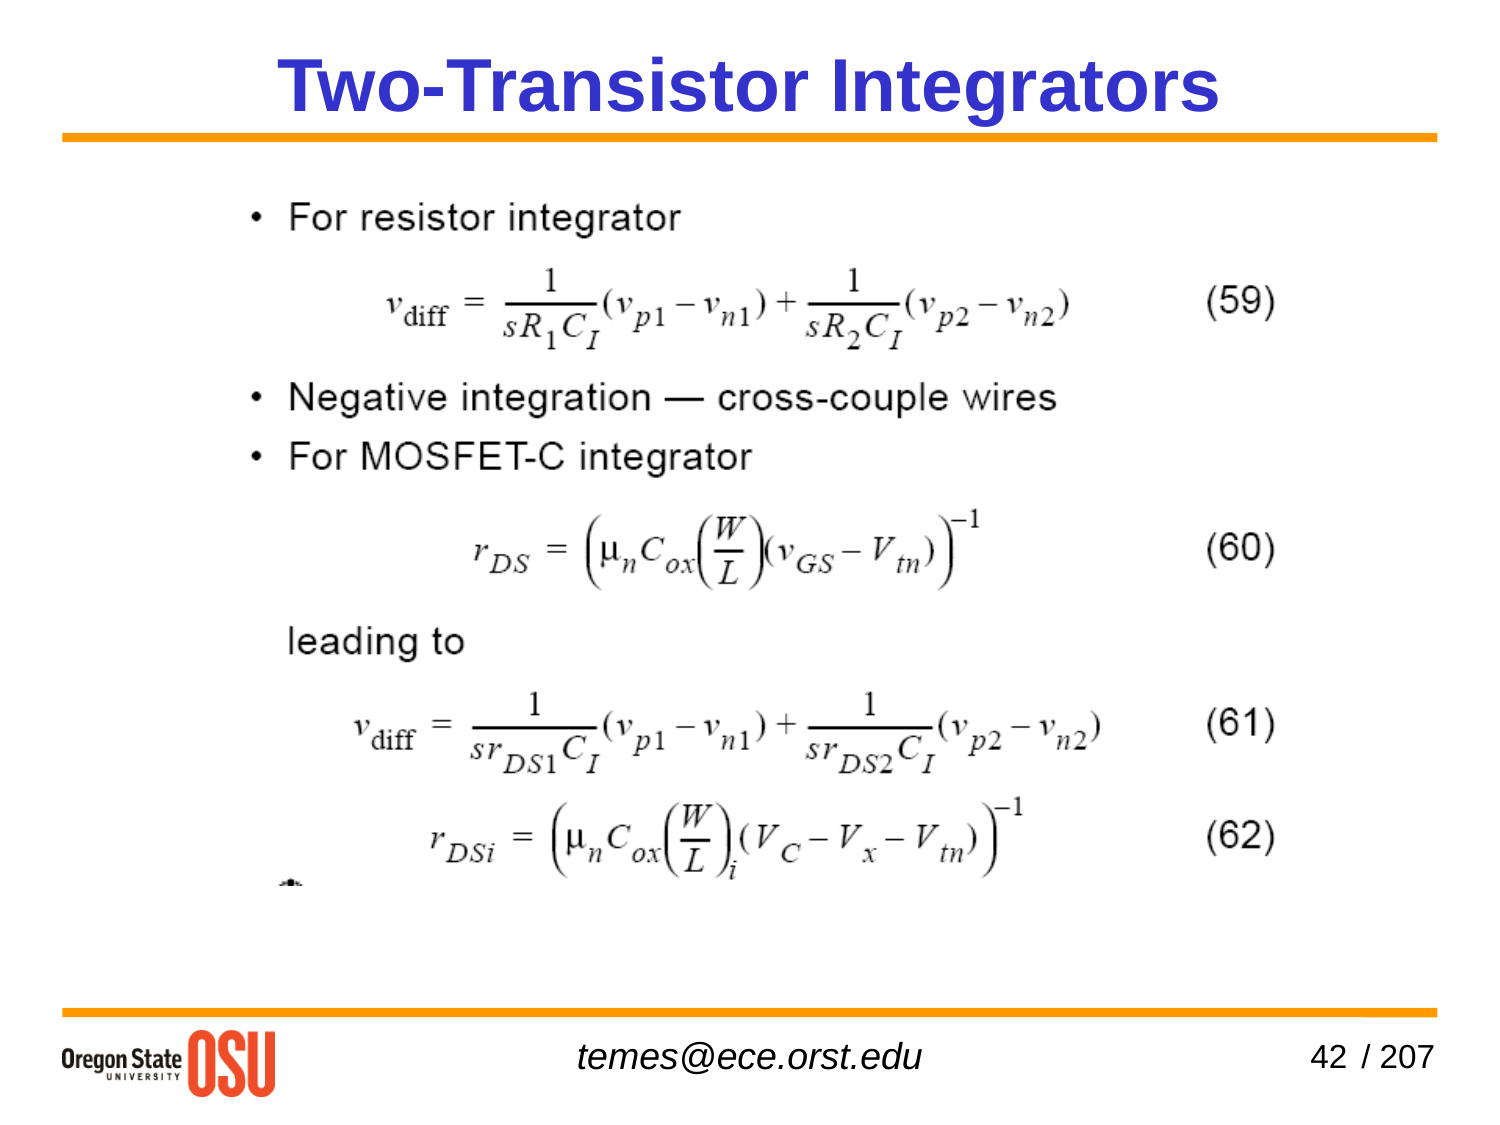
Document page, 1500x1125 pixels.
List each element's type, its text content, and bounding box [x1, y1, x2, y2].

picture [249, 187, 1298, 887]
title Two-Transistor Integrators [112, 24, 1388, 138]
slide_number 42 [1153, 1025, 1363, 1085]
picture [62, 1012, 275, 1113]
